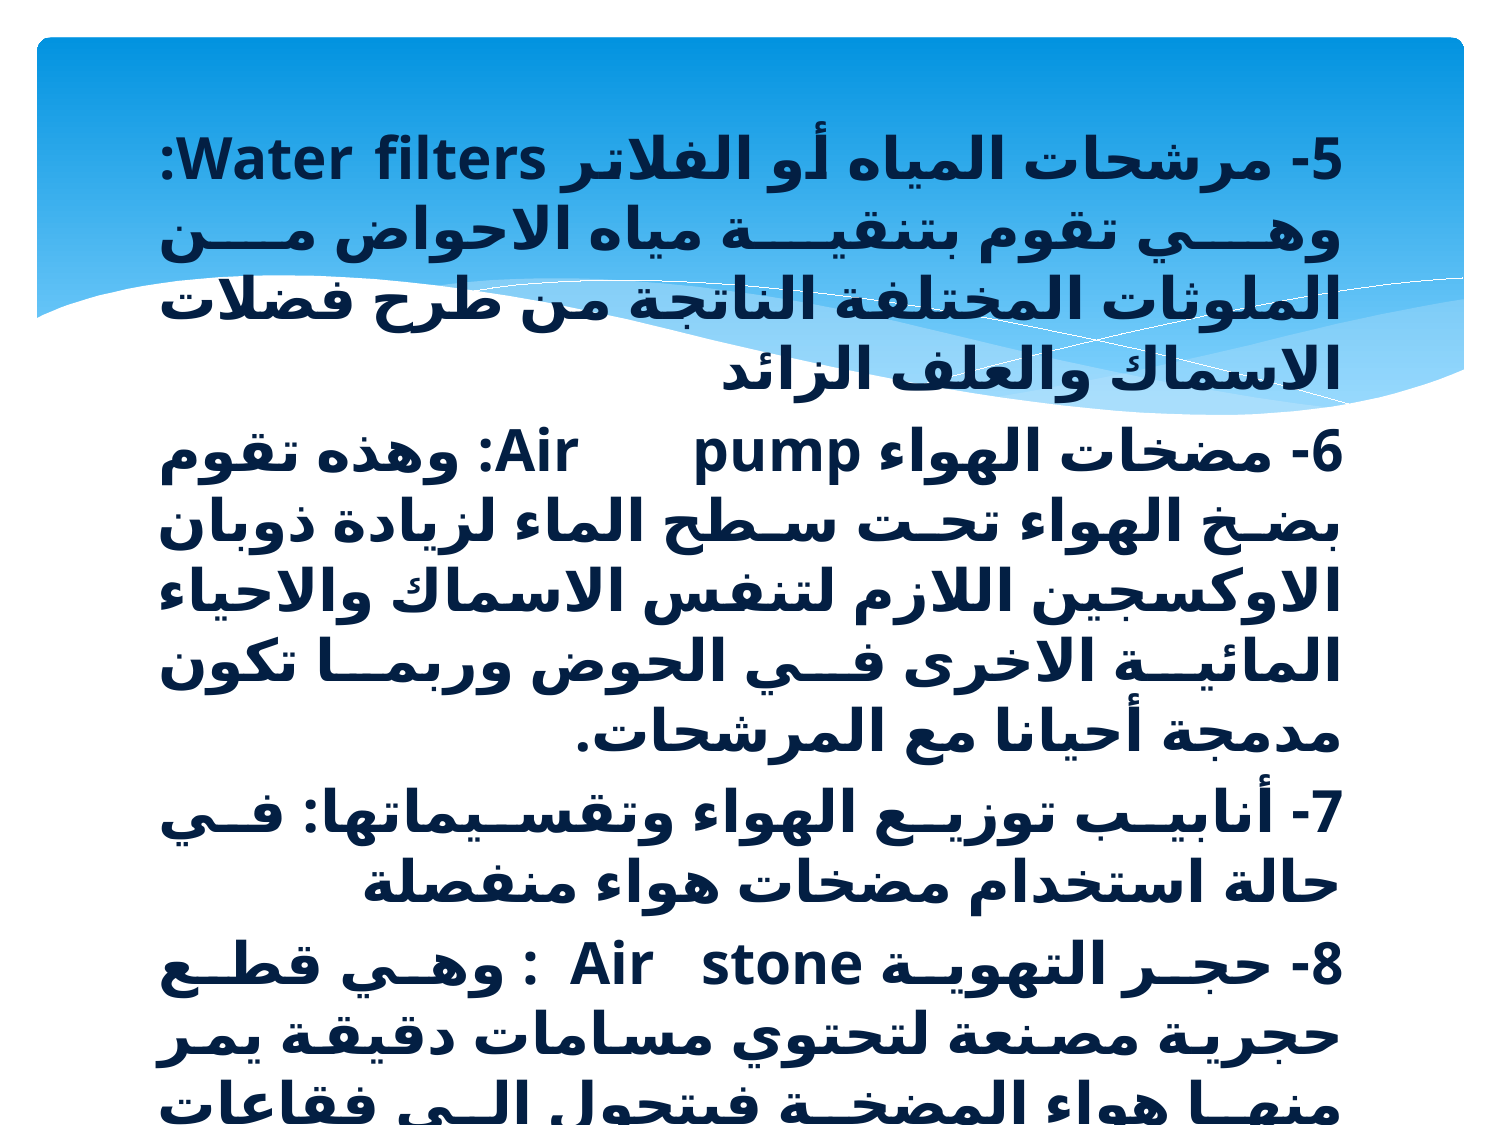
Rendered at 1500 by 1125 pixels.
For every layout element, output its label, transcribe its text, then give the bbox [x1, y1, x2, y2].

list 5- مرشحات المياه أو الفلاتر Water filters: وهي تقوم بتنقية مياه الاحواض من الملوثات المختلفة الناتجة من طرح فضلات الاسماك والعلف الزائد 6- مضخات الهواء Air pump: وهذه تقوم بضخ الهواء تحت سطح الماء لزيادة ذوبان الاوكسجين اللازم لتنفس الاسماك والاحياء المائية الاخرى في الحوض وربما تكون مدمجة أحيانا مع المرشحات. 7- أنابيب توزيع الهواء وتقسيماتها: في حالة استخدام مضخات هواء منفصلة 8- حجر التهوية Air stone : وهي قطع حجرية مصنعة لتحتوي مسامات دقيقة يمر منها هواء المضخة فيتحول الى فقاعات منتشرة لزيادة ذوبان الاوكسجين [143, 113, 1359, 1005]
